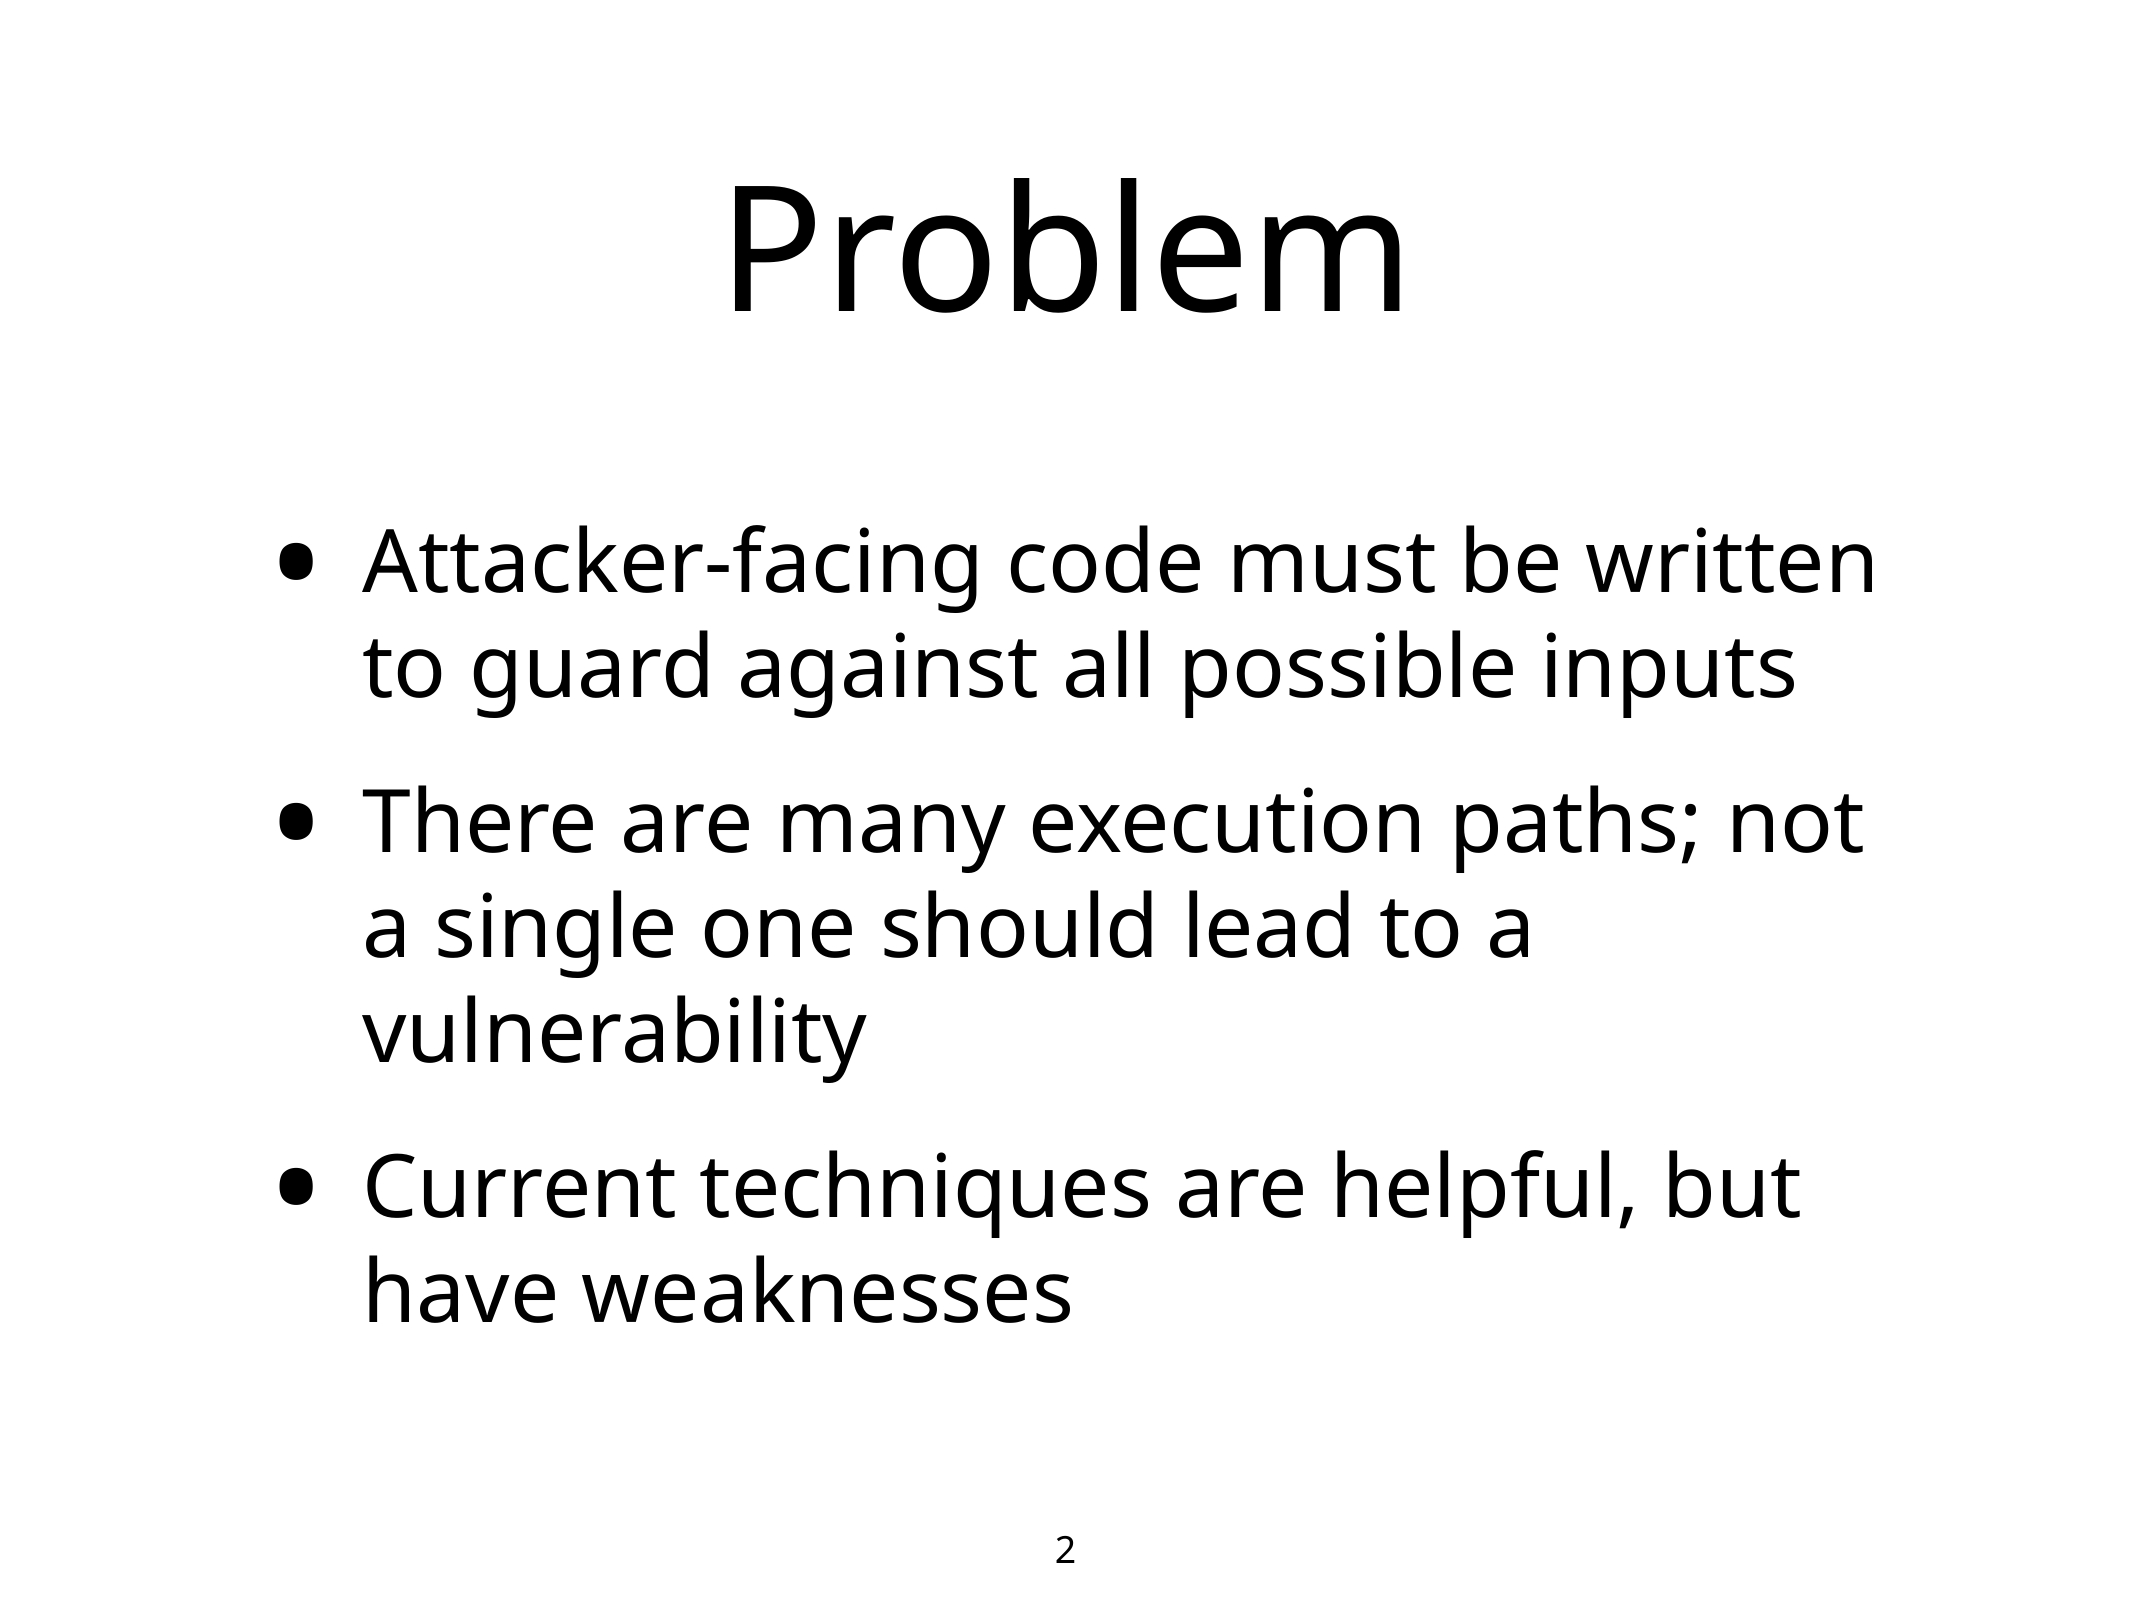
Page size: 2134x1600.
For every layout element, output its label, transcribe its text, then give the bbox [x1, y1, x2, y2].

slide_number 2 [1037, 1518, 1094, 1580]
list Attacker-facing code must be written to guard against all possible inputs There are many execution paths; not a single one should lead to a vulnerability Current techniques are helpful, but have weaknesses [208, 454, 1925, 1392]
title Problem [208, 41, 1925, 442]
